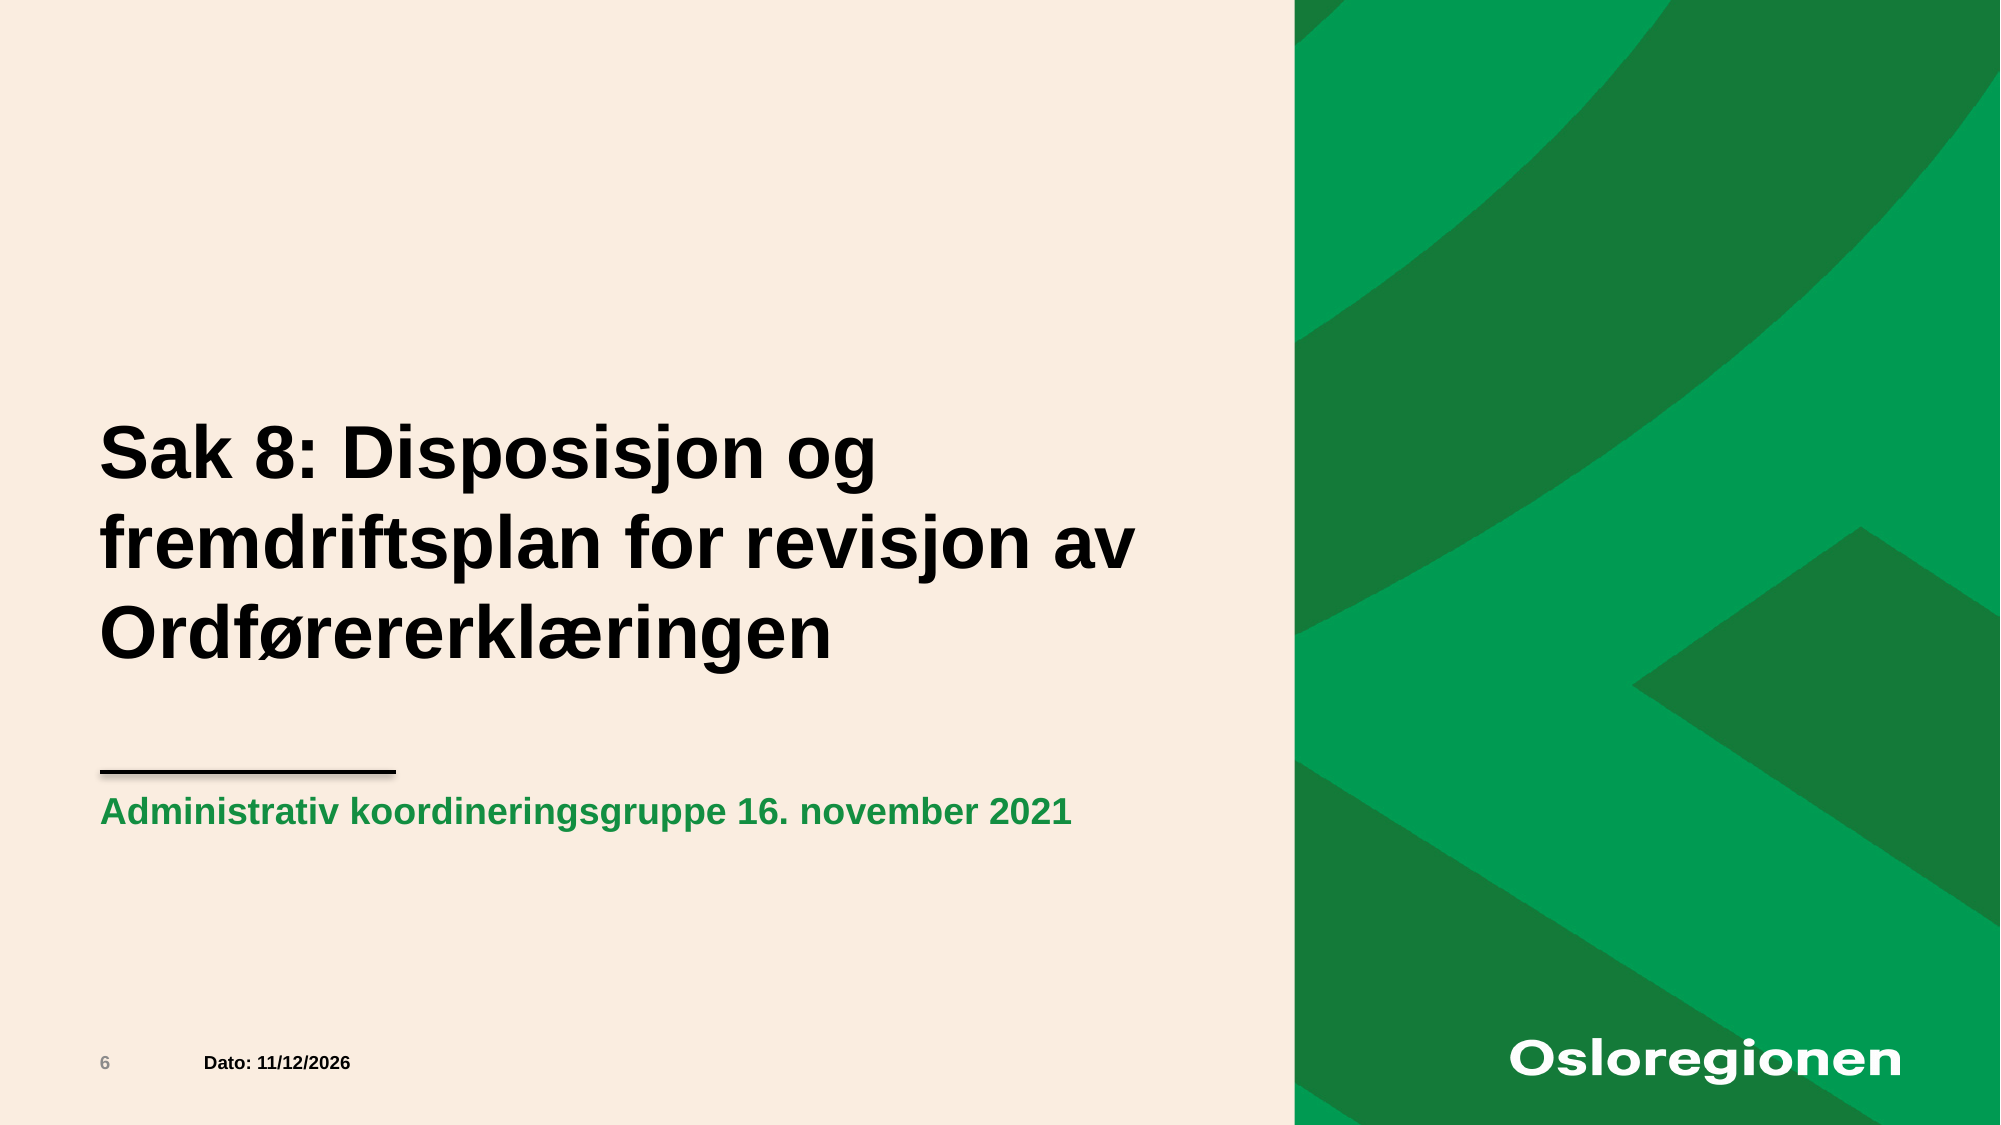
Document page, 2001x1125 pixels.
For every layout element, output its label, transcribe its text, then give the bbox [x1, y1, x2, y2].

slide_number 6 [99, 1038, 177, 1085]
subtitle Administrativ koordineringsgruppe 16. november 2021 [99, 788, 1243, 934]
title Sak 8: Disposisjon og fremdriftsplan for revisjon av Ordførererklæringen [99, 372, 1243, 705]
picture [1294, 0, 2000, 1125]
